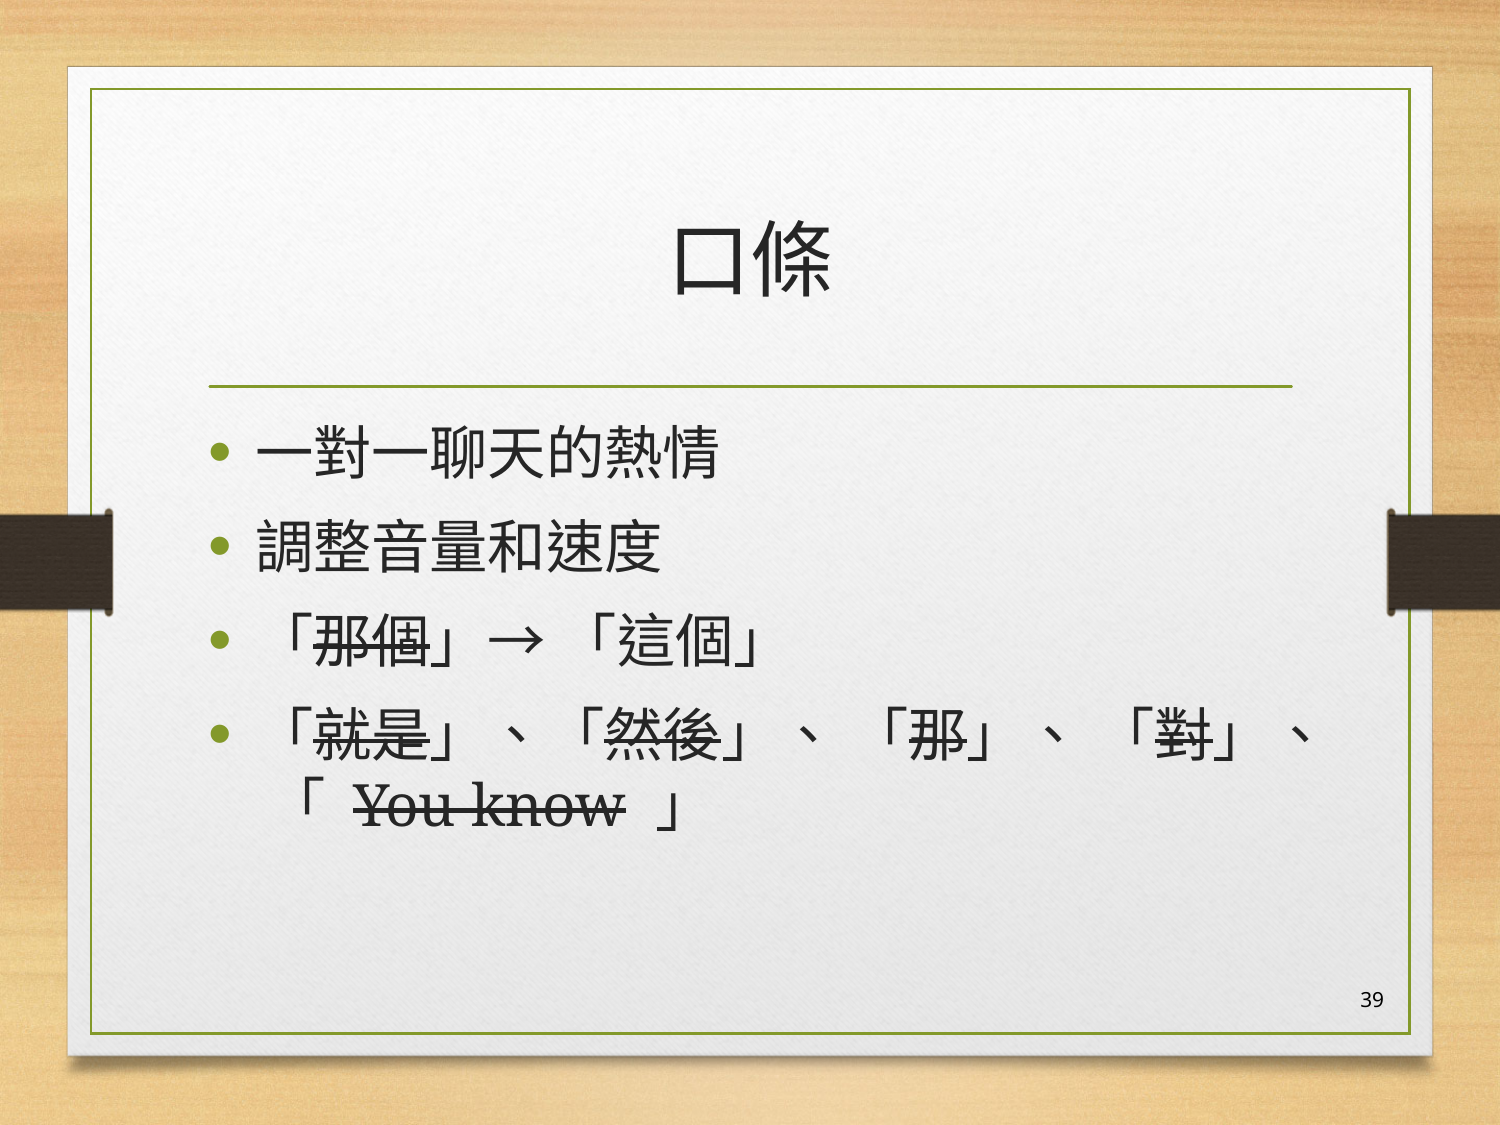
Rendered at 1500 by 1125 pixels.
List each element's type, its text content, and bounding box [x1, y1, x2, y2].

picture [0, 0, 1500, 1125]
title 口條 [193, 150, 1309, 365]
list 一對一聊天的熱情 調整音量和速度 「那個」→ 「這個」 「就是」、「然後」、 「那」、 「對」、 「 You know 」 [193, 408, 1309, 974]
slide_number 39 [1334, 977, 1399, 1024]
